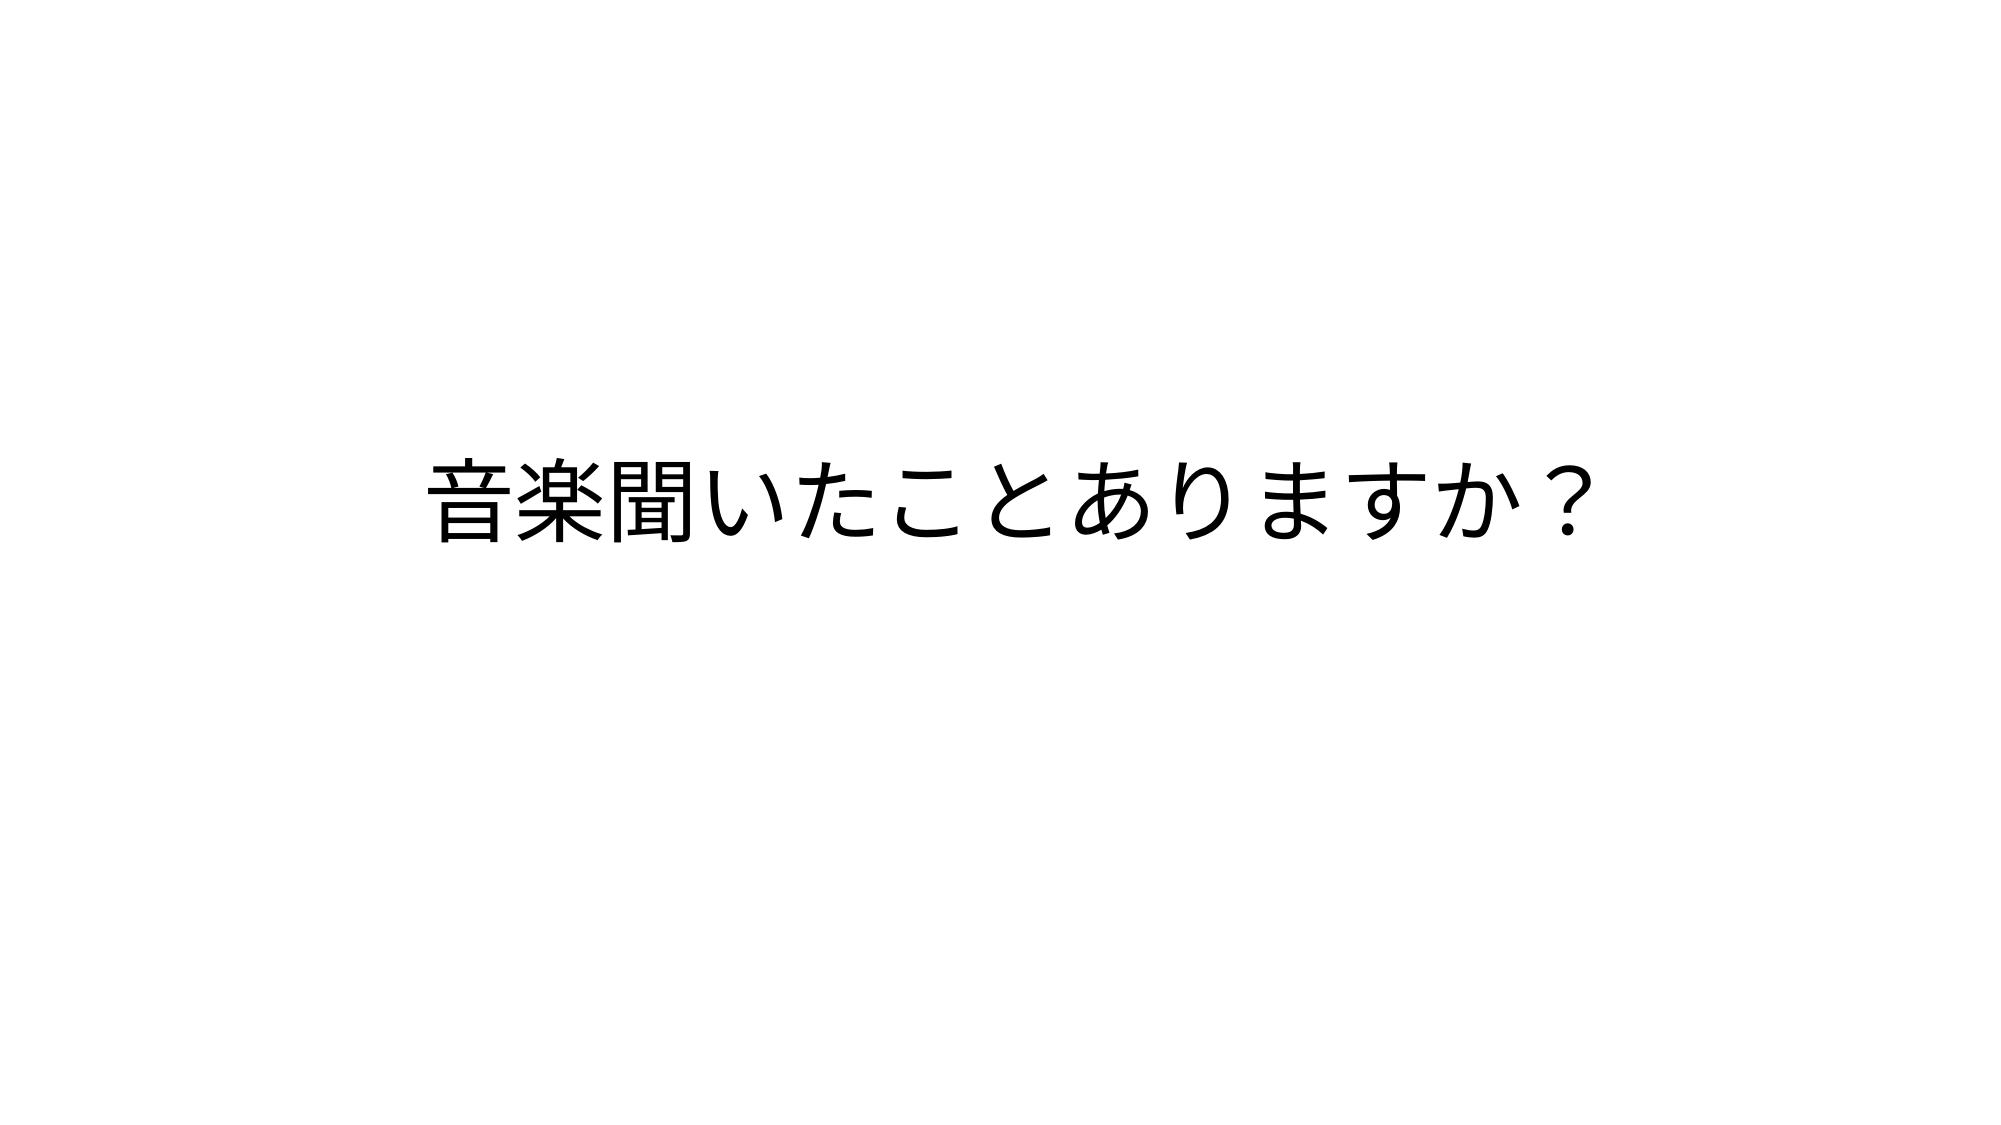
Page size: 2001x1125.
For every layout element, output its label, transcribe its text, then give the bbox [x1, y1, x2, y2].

text_box 音楽聞いたことありますか？ [408, 436, 1632, 561]
